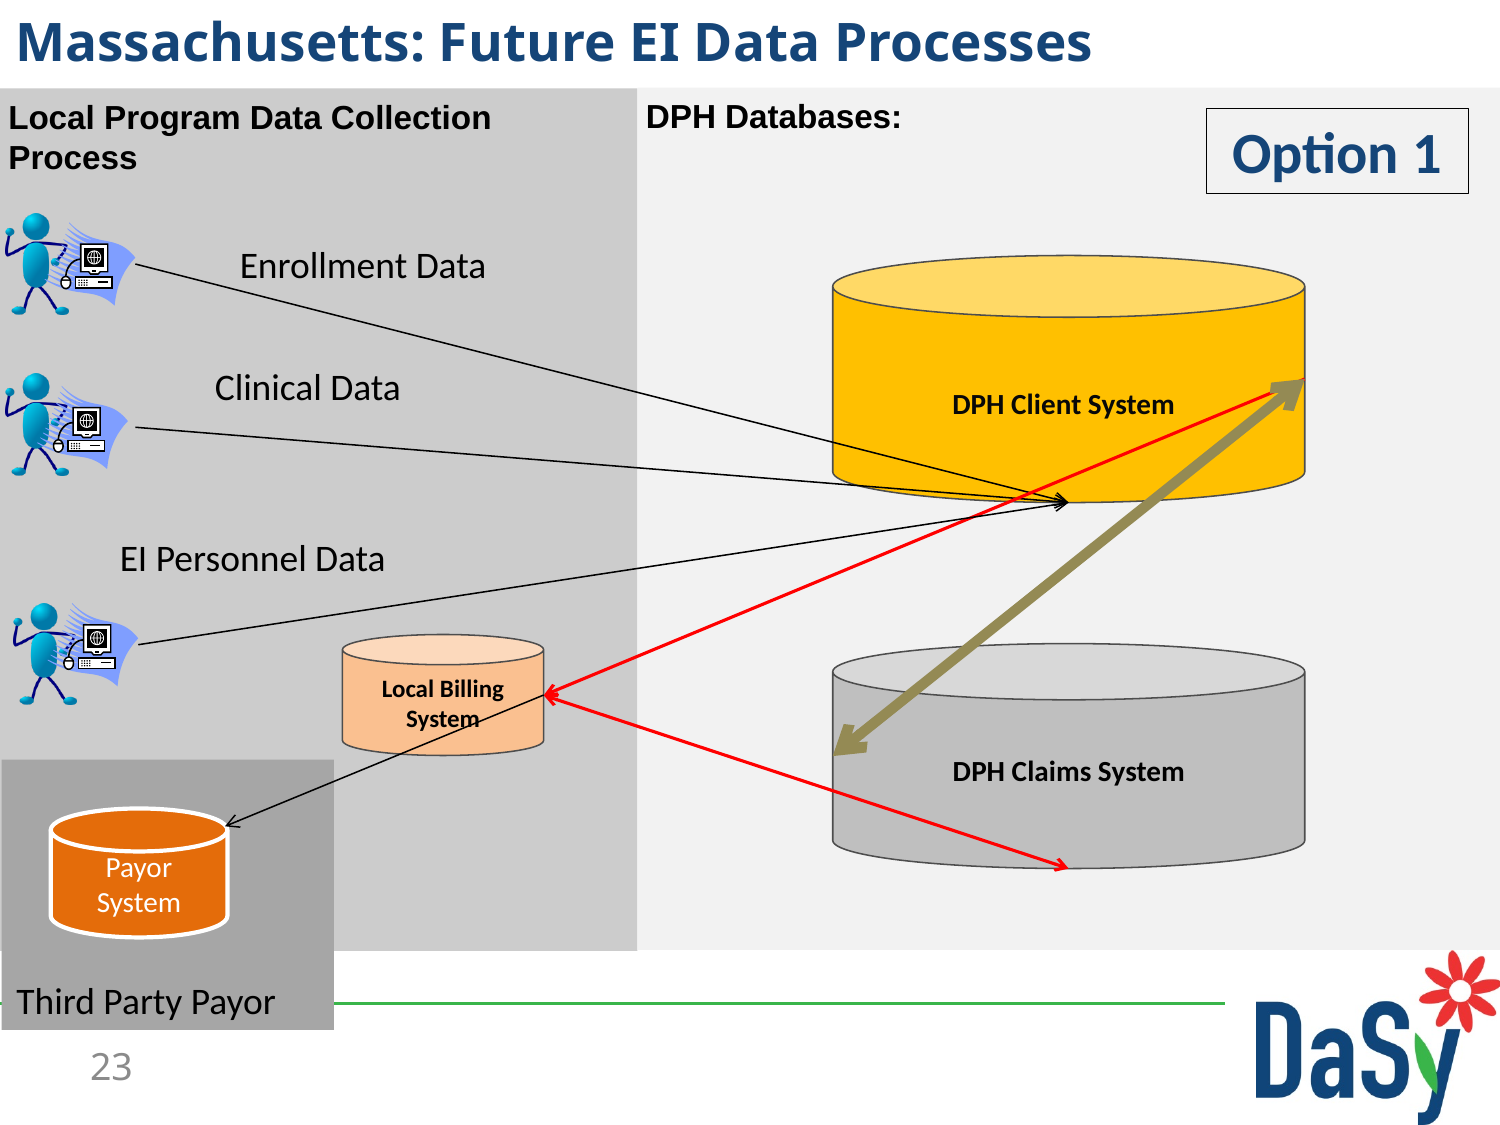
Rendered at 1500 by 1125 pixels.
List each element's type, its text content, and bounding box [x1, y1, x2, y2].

picture [1256, 952, 1500, 1125]
picture [5, 373, 129, 476]
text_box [224, 755, 444, 827]
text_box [543, 502, 1069, 696]
text_box Third Party Payor [0, 959, 336, 1032]
slide_number 23 [75, 1038, 425, 1098]
picture [5, 213, 136, 315]
picture [12, 602, 139, 705]
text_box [832, 255, 1305, 503]
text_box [543, 694, 833, 757]
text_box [138, 378, 833, 645]
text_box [0, 87, 1500, 952]
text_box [135, 263, 833, 377]
title Massachusetts: Future EI Data Processes [0, 0, 1500, 81]
